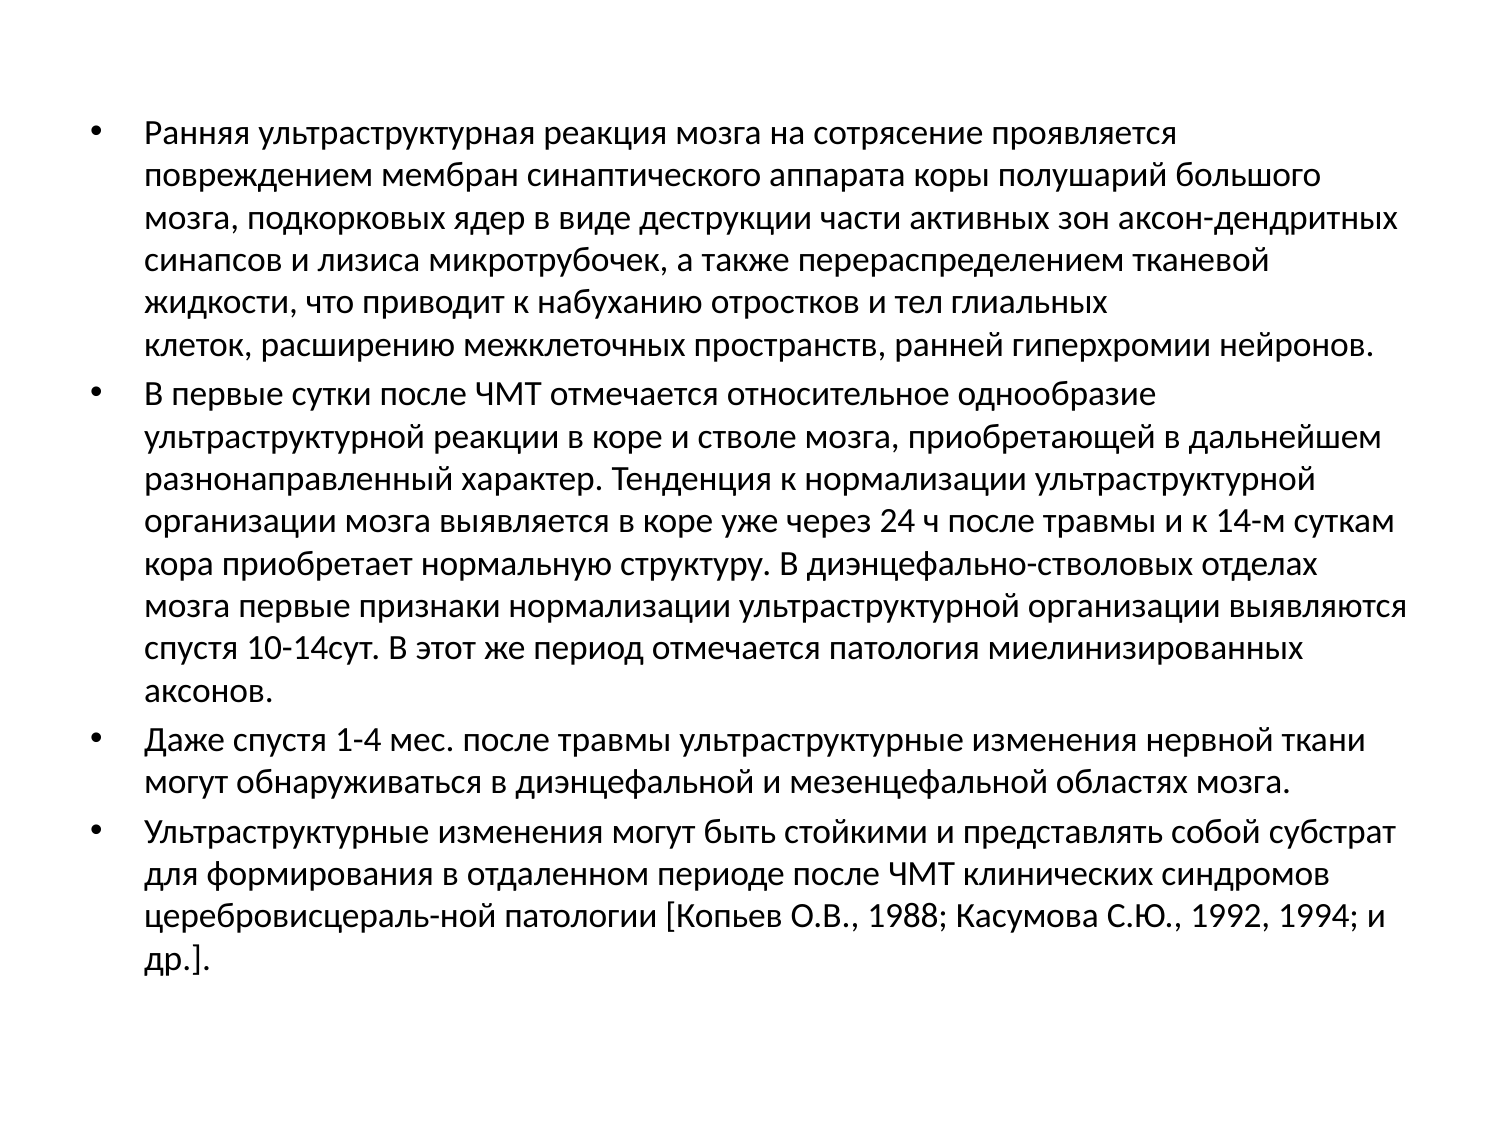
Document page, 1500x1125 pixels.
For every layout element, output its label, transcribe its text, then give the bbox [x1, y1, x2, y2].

list Ранняя ультраструктурная реакция мозга на сотрясение проявляется повреждением мембран синаптического аппарата коры полушарий большого мозга, подкорковых ядер в виде деструкции части активных зон аксон-дендритных синапсов и лизиса микротрубочек, а также перераспределением тканевой жидкости, что приводит к набуханию отростков и тел глиальных клеток, расширению межклеточных пространств, ранней гиперхромии нейронов. В первые сутки после ЧМТ отмечается относительное однообразие ультраструктурной реакции в коре и стволе мозга, приобретающей в дальнейшем разнонаправленный характер. Тенденция к нормализации ультраструктурной организации мозга выявляется в коре уже через 24 ч после травмы и к 14-м суткам кора приобретает нормальную структуру. В диэнцефально-стволовых отделах мозга первые признаки нормализации ультраструктурной организации выявляются спустя 10-14сут. В этот же период отмечается патология миелинизированных аксонов. Даже спустя 1-4 мес. после травмы ультраструктурные изменения нервной ткани могут обнаруживаться в диэнцефальной и мезенцефальной областях мозга. Ультраструктурные изменения могут быть стойкими и представлять собой субстрат для формирования в отдаленном периоде после ЧМТ клинических синдромов церебровисцераль-ной патологии [Копьев О.В., 1988; Касумова С.Ю., 1992, 1994; и др.]. [75, 101, 1425, 1005]
